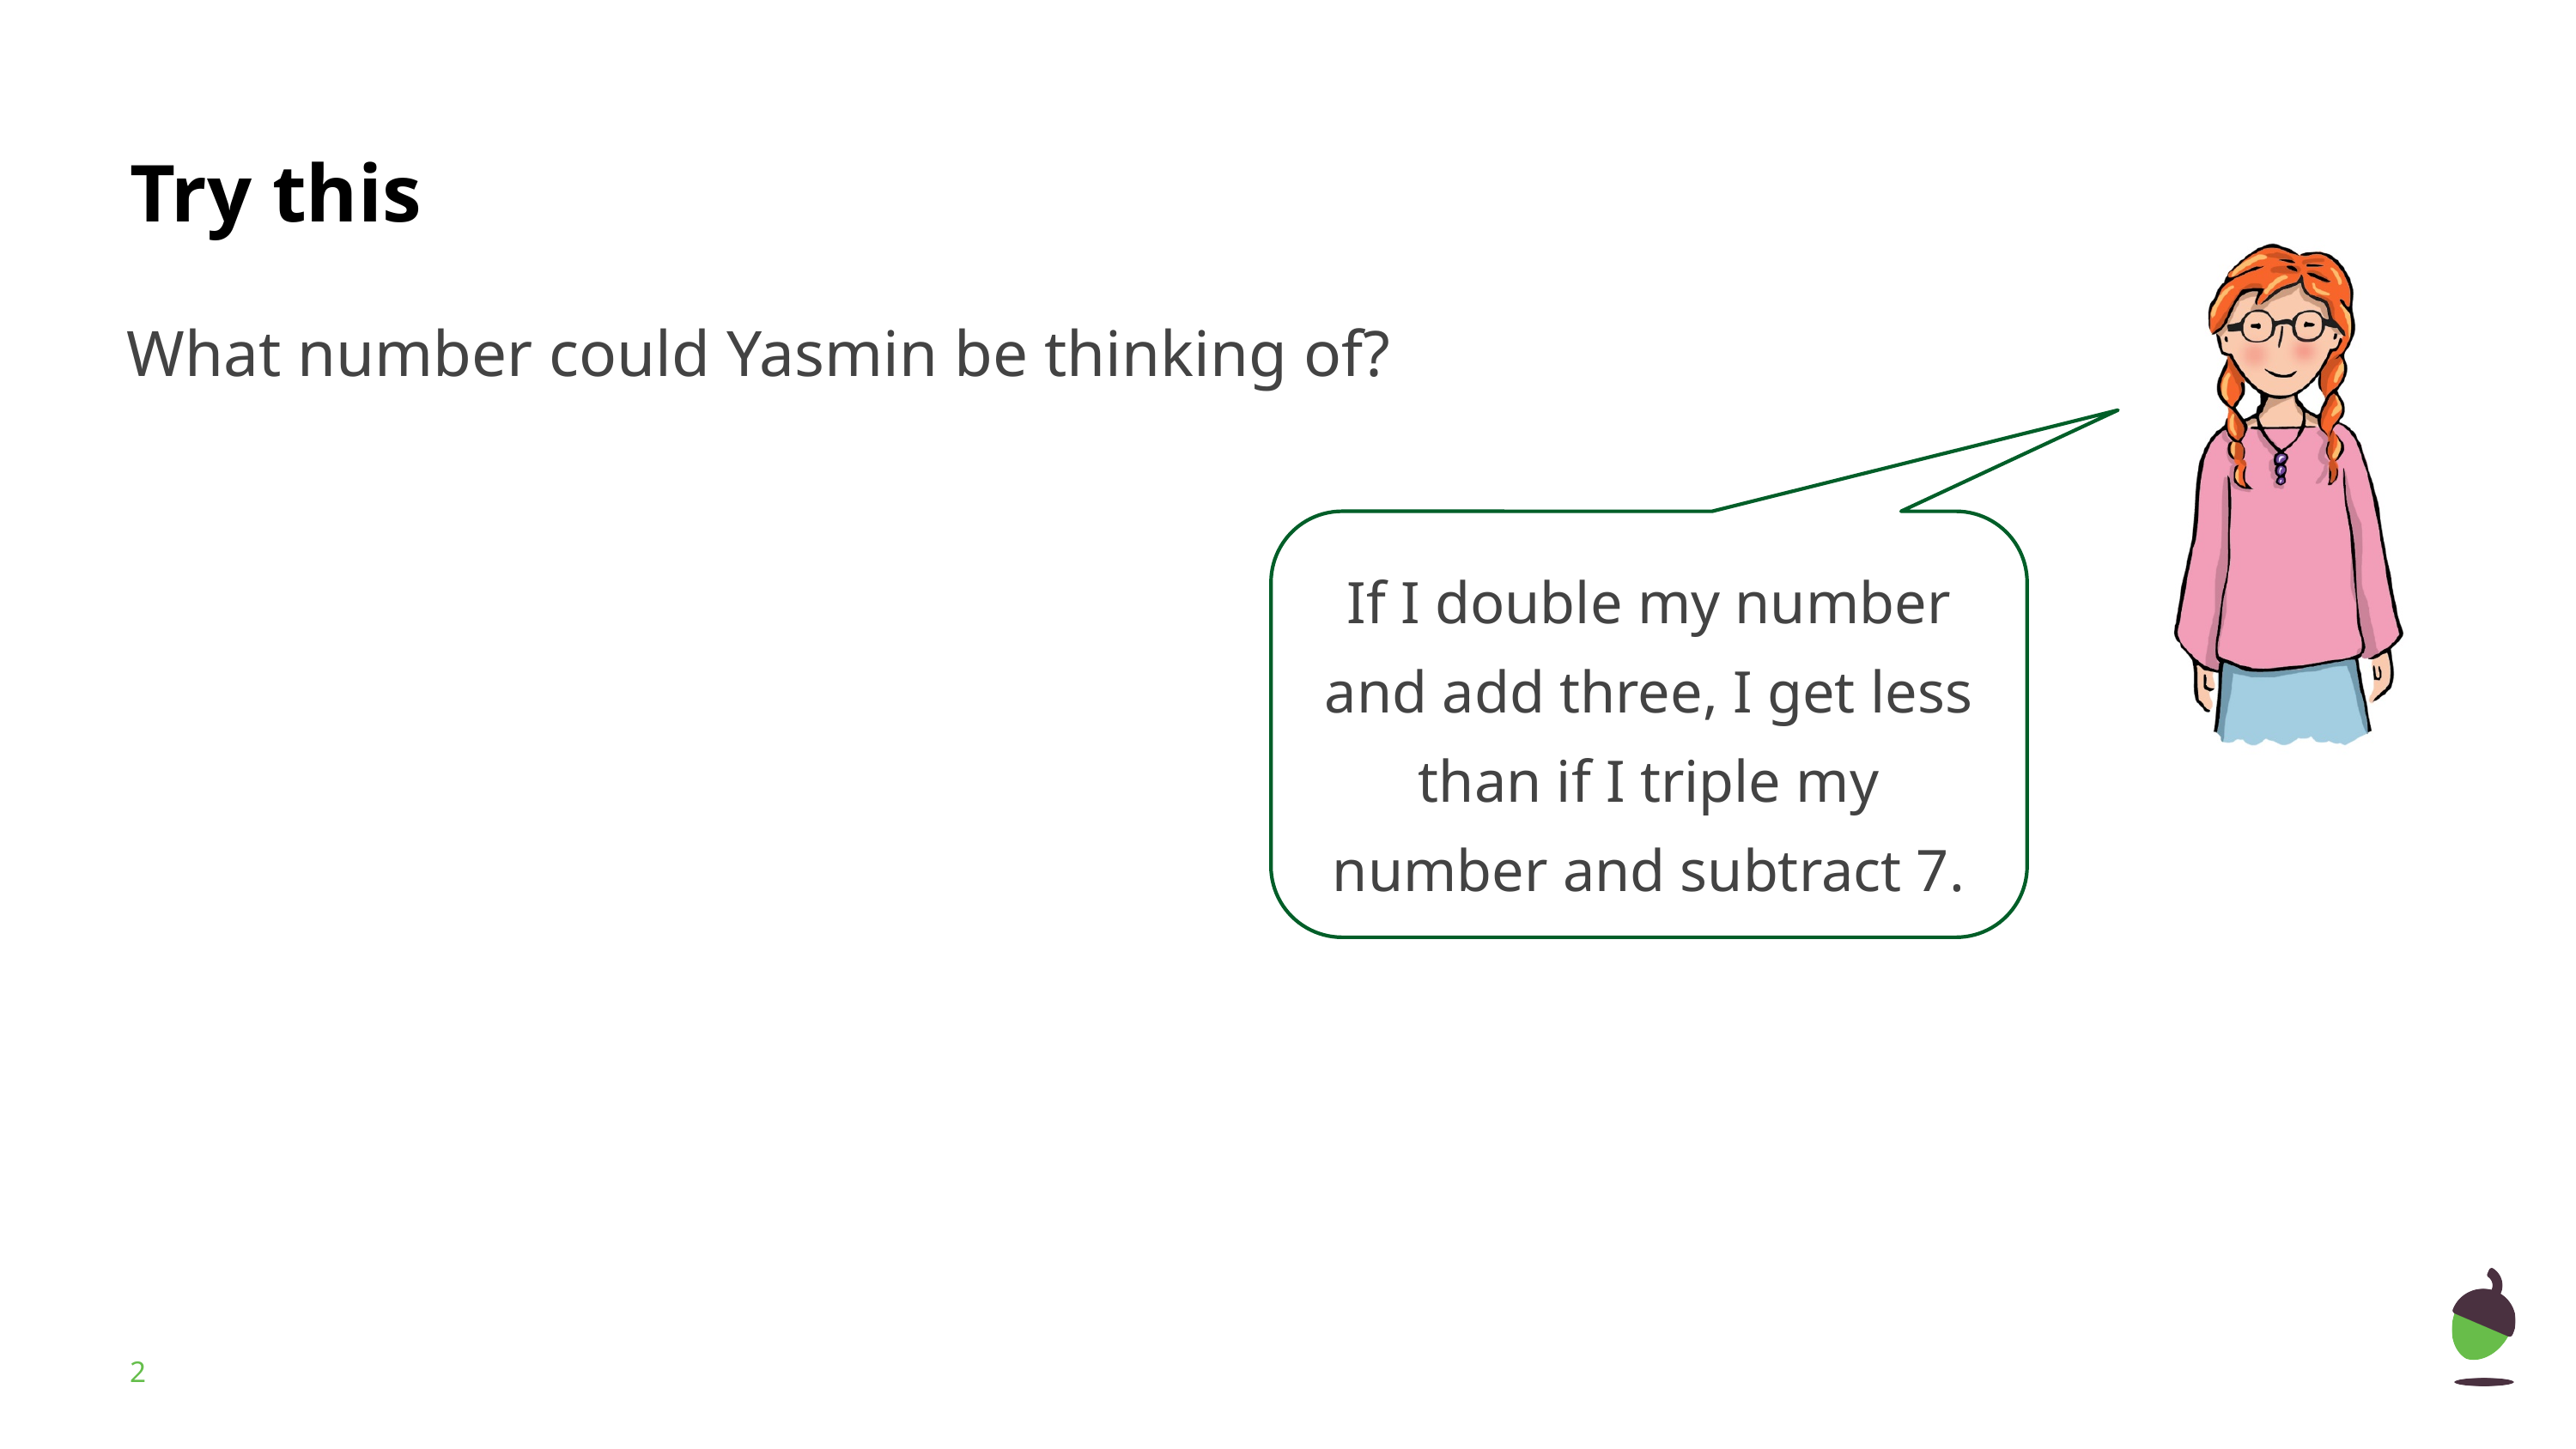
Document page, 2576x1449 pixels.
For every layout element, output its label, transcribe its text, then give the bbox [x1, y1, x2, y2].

picture [2451, 1268, 2516, 1386]
text_box What number could Yasmin be thinking of? [113, 284, 2143, 388]
picture [2148, 214, 2445, 809]
text_box If I double my number and add three, I get less than if I triple my number and subtract 7. [1271, 409, 2118, 937]
